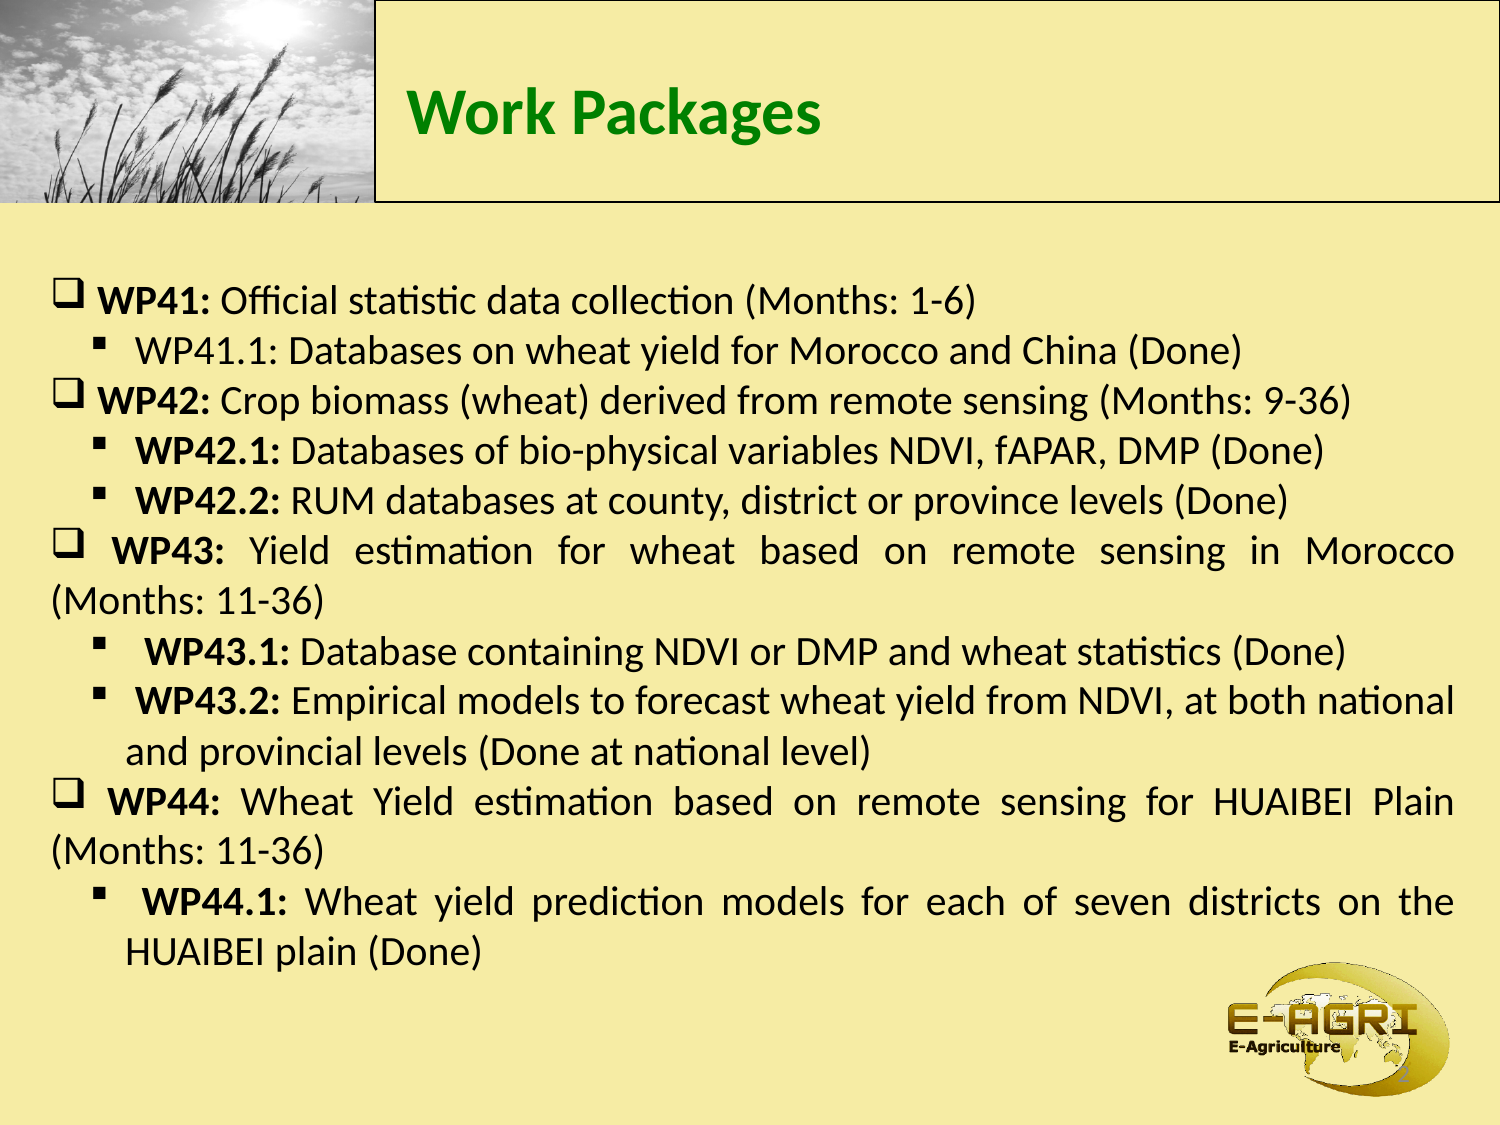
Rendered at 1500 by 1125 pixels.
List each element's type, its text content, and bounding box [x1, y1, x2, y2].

slide_number 2 [1074, 1042, 1425, 1103]
picture [0, 0, 374, 203]
picture [1222, 981, 1461, 1108]
text_box WP41: Official statistic data collection (Months: 1-6) WP41.1: Databases on wheat yield for Morocco and China (Done) WP42: Crop biomass (wheat) derived from remote sensing (Months: 9-36) WP42.1: Databases of bio-physical variables NDVI, fAPAR, DMP (Done) WP42.2: RUM databases at county, district or province levels (Done) WP43: Yield estimation for wheat based on remote sensing in Morocco (Months: 11-36) WP43.1: Database containing NDVI or DMP and wheat statistics (Done) WP43.2: Empirical models to forecast wheat yield from NDVI, at both national and provincial levels (Done at national level) WP44: Wheat Yield estimation based on remote sensing for HUAIBEI Plain (Months: 11-36) WP44.1: Wheat yield prediction models for each of seven districts on the HUAIBEI plain (Done) [35, 265, 1471, 981]
text_box Work Packages [392, 60, 1426, 156]
